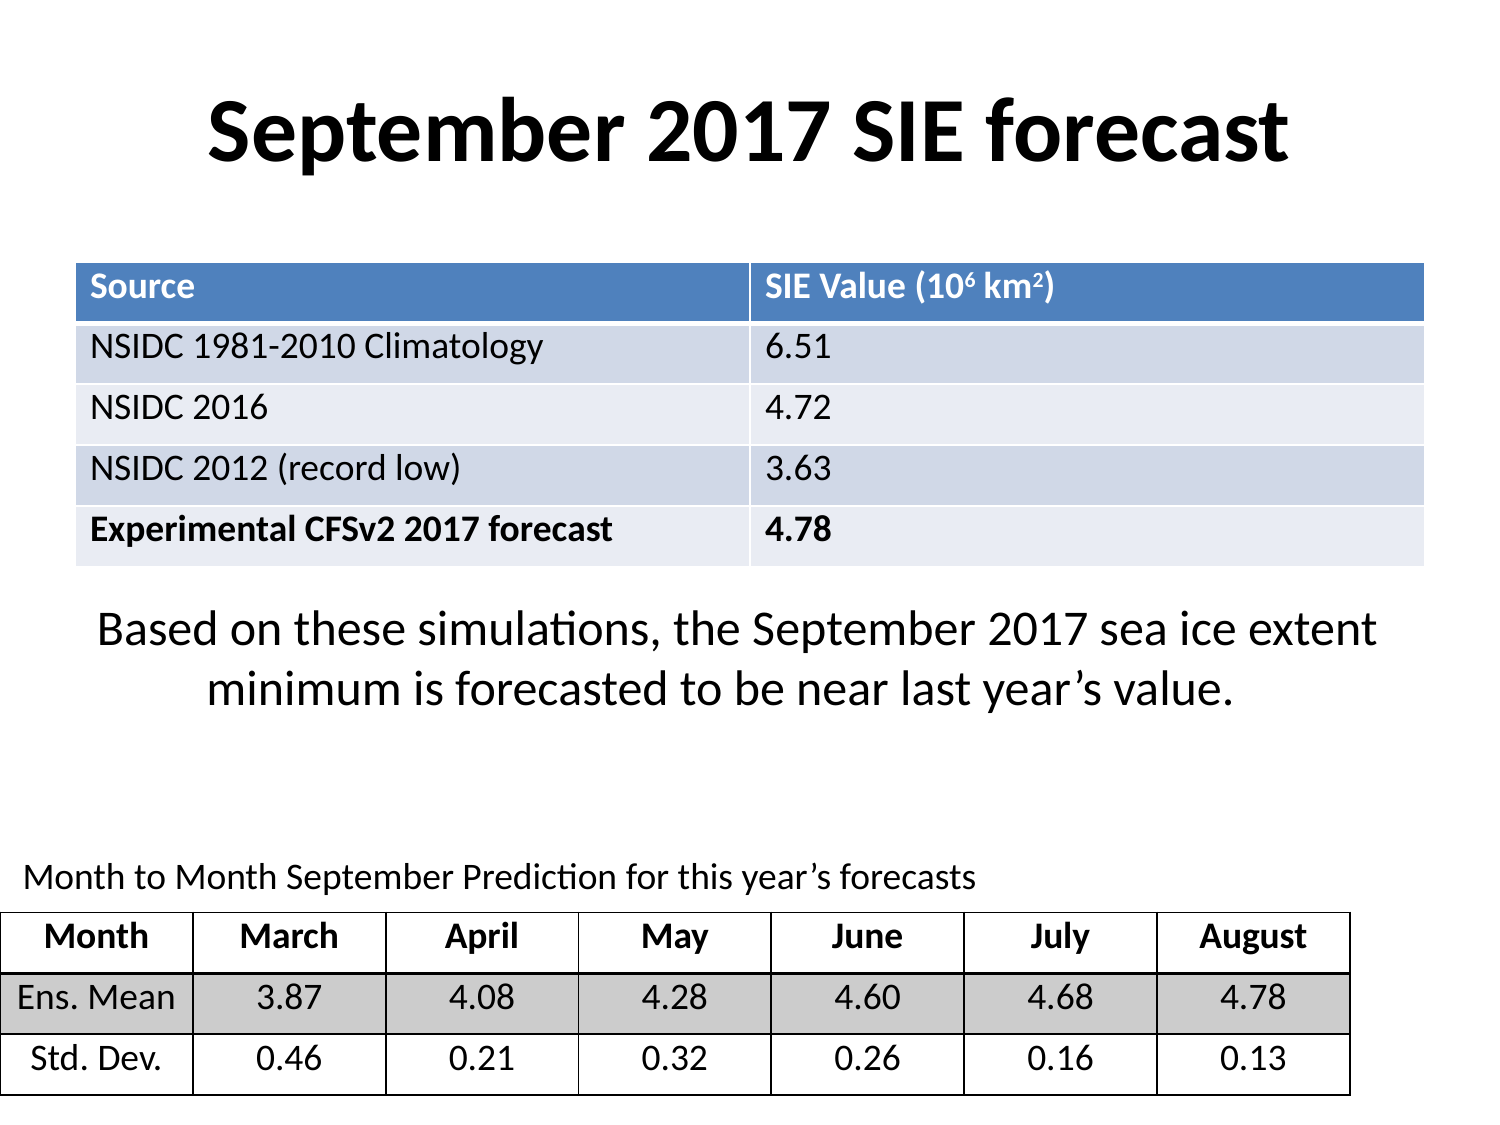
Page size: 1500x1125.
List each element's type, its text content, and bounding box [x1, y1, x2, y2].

table_cell 0.13 [1158, 1035, 1349, 1094]
table_cell NSIDC 2012 (record low) [76, 446, 749, 505]
text_box Based on these simulations, the September 2017 sea ice extent minimum is forecasted to be near last year’s value. [50, 587, 1425, 723]
text_box Month to Month September Prediction for this year’s forecasts [0, 844, 1000, 905]
table_header July [965, 913, 1156, 972]
table_header May [579, 913, 770, 972]
table_header Month [1, 913, 192, 972]
table_cell Std. Dev. [1, 1035, 192, 1094]
table_cell NSIDC 2016 [76, 385, 749, 444]
table_cell 0.16 [965, 1035, 1156, 1094]
table_cell Ens. Mean [1, 975, 192, 1033]
table_header June [772, 913, 963, 972]
table_cell 3.87 [194, 975, 385, 1033]
table_cell Experimental CFSv2 2017 forecast [76, 507, 749, 566]
table_cell 4.08 [387, 975, 578, 1033]
table_header SIE Value (106 km2) [751, 263, 1424, 321]
table_header April [387, 913, 578, 972]
table_cell 3.63 [751, 446, 1424, 505]
table_cell 6.51 [751, 326, 1424, 383]
table_cell 0.21 [387, 1035, 578, 1094]
table_cell 4.28 [579, 975, 770, 1033]
table_cell 4.78 [1158, 975, 1349, 1033]
table_header March [194, 913, 385, 972]
table_header Source [76, 263, 749, 321]
table_cell 0.46 [194, 1035, 385, 1094]
table_cell 4.78 [751, 507, 1424, 566]
table_cell 4.72 [751, 385, 1424, 444]
table_cell 4.68 [965, 975, 1156, 1033]
table_cell NSIDC 1981-2010 Climatology [76, 326, 749, 383]
table_cell 0.26 [772, 1035, 963, 1094]
table_cell 0.32 [579, 1035, 770, 1094]
table_cell 4.60 [772, 975, 963, 1033]
title September 2017 SIE forecast [75, 45, 1425, 233]
table_header August [1158, 913, 1349, 972]
